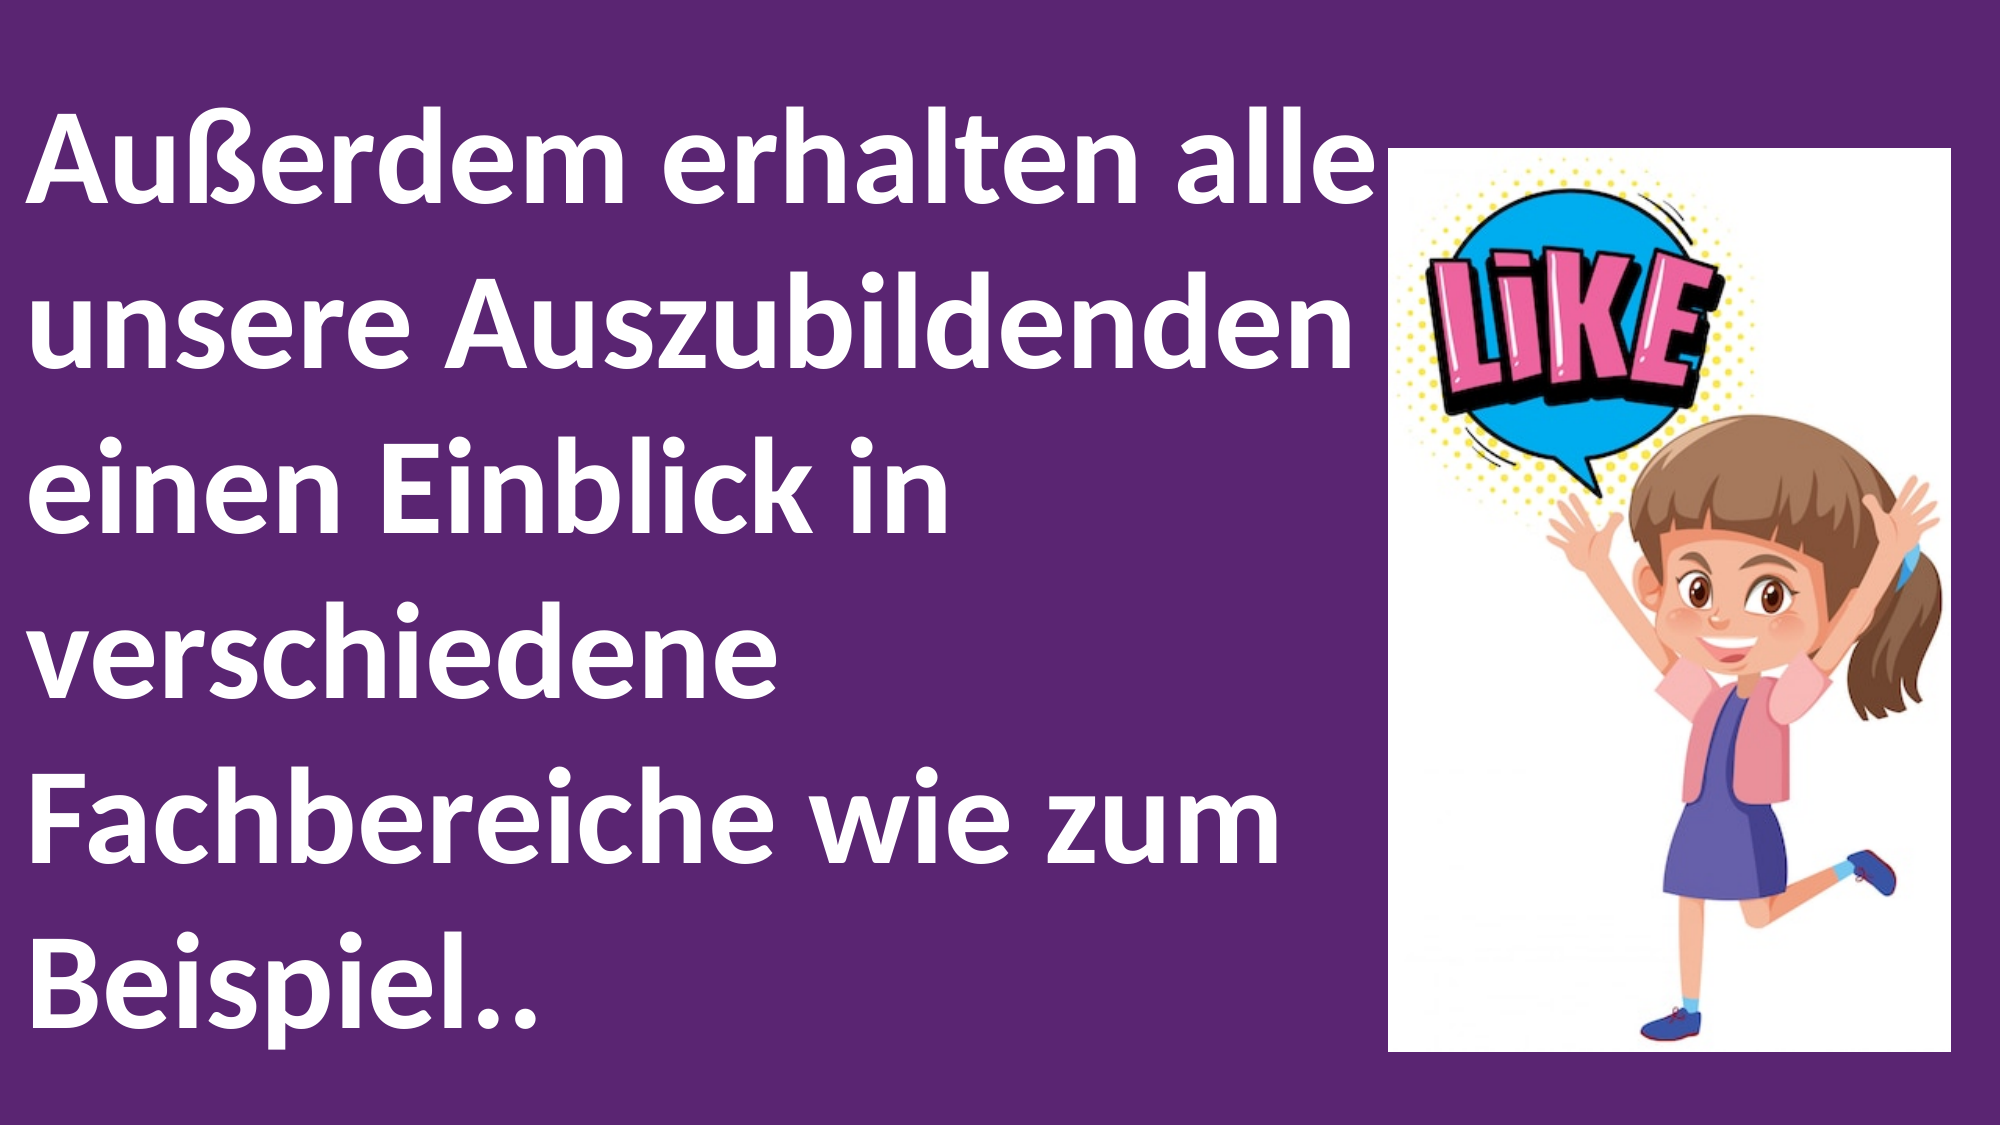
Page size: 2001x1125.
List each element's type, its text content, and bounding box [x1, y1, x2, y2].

text_box Außerdem erhalten alle unsere Auszubildenden einen Einblick in verschiedene Fachbereiche wie zum Beispiel.. [11, 58, 1433, 1064]
picture [1388, 148, 1951, 1052]
